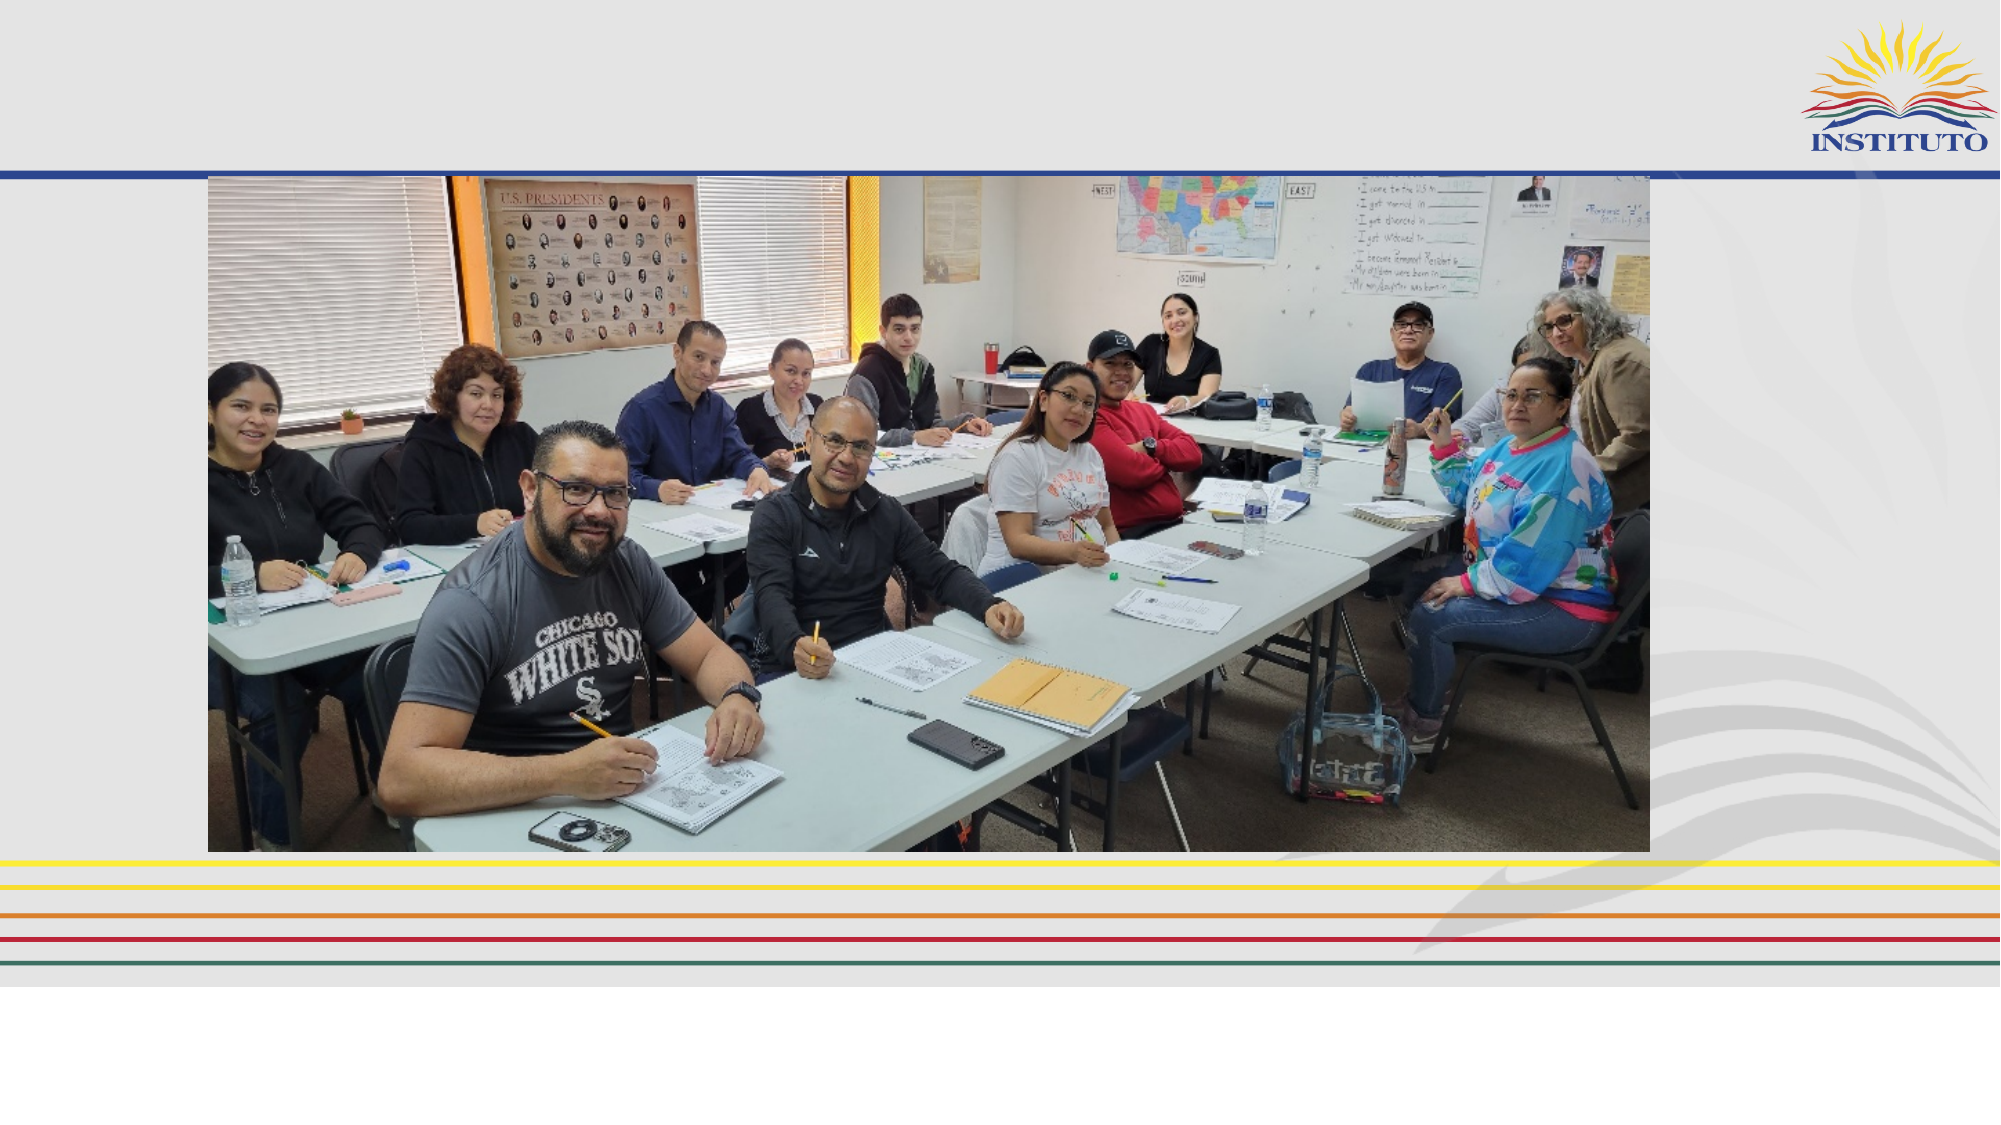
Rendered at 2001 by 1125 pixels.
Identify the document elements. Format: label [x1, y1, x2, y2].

picture [0, 0, 2000, 987]
